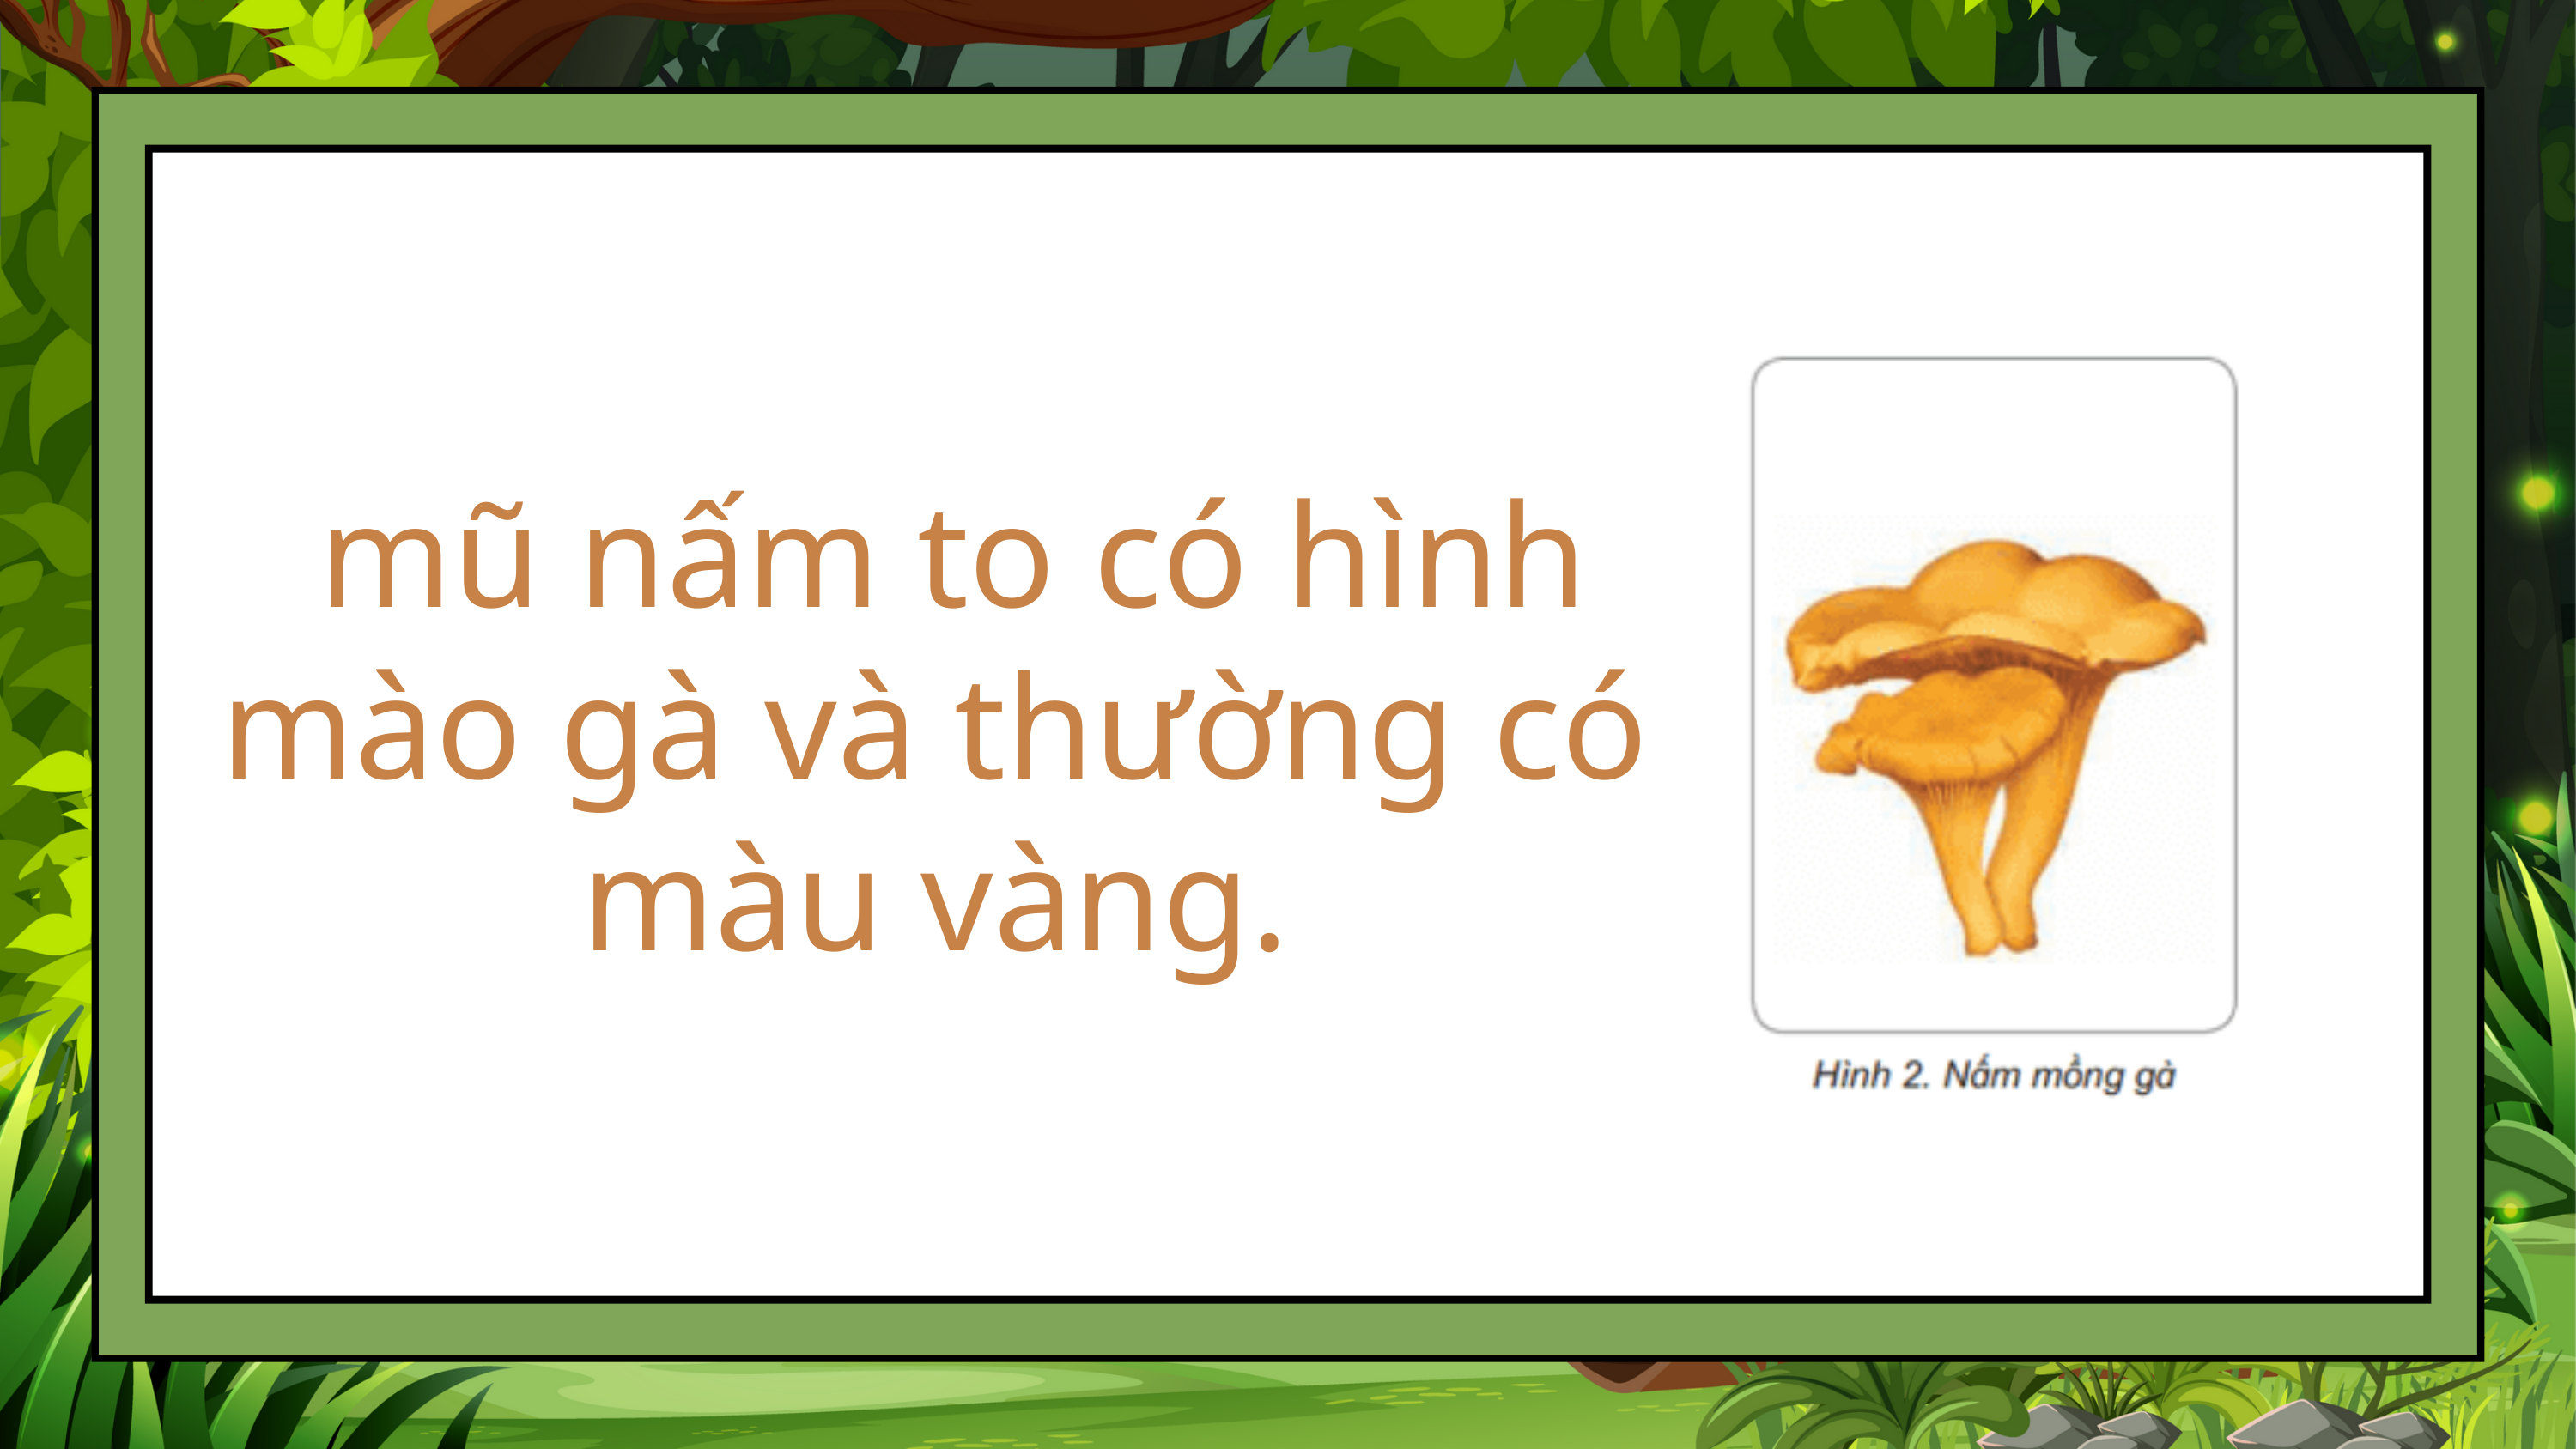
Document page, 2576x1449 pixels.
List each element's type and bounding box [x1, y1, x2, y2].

text_box [144, 144, 2432, 1304]
text_box [91, 86, 2485, 1362]
text_box [0, 0, 2576, 1449]
